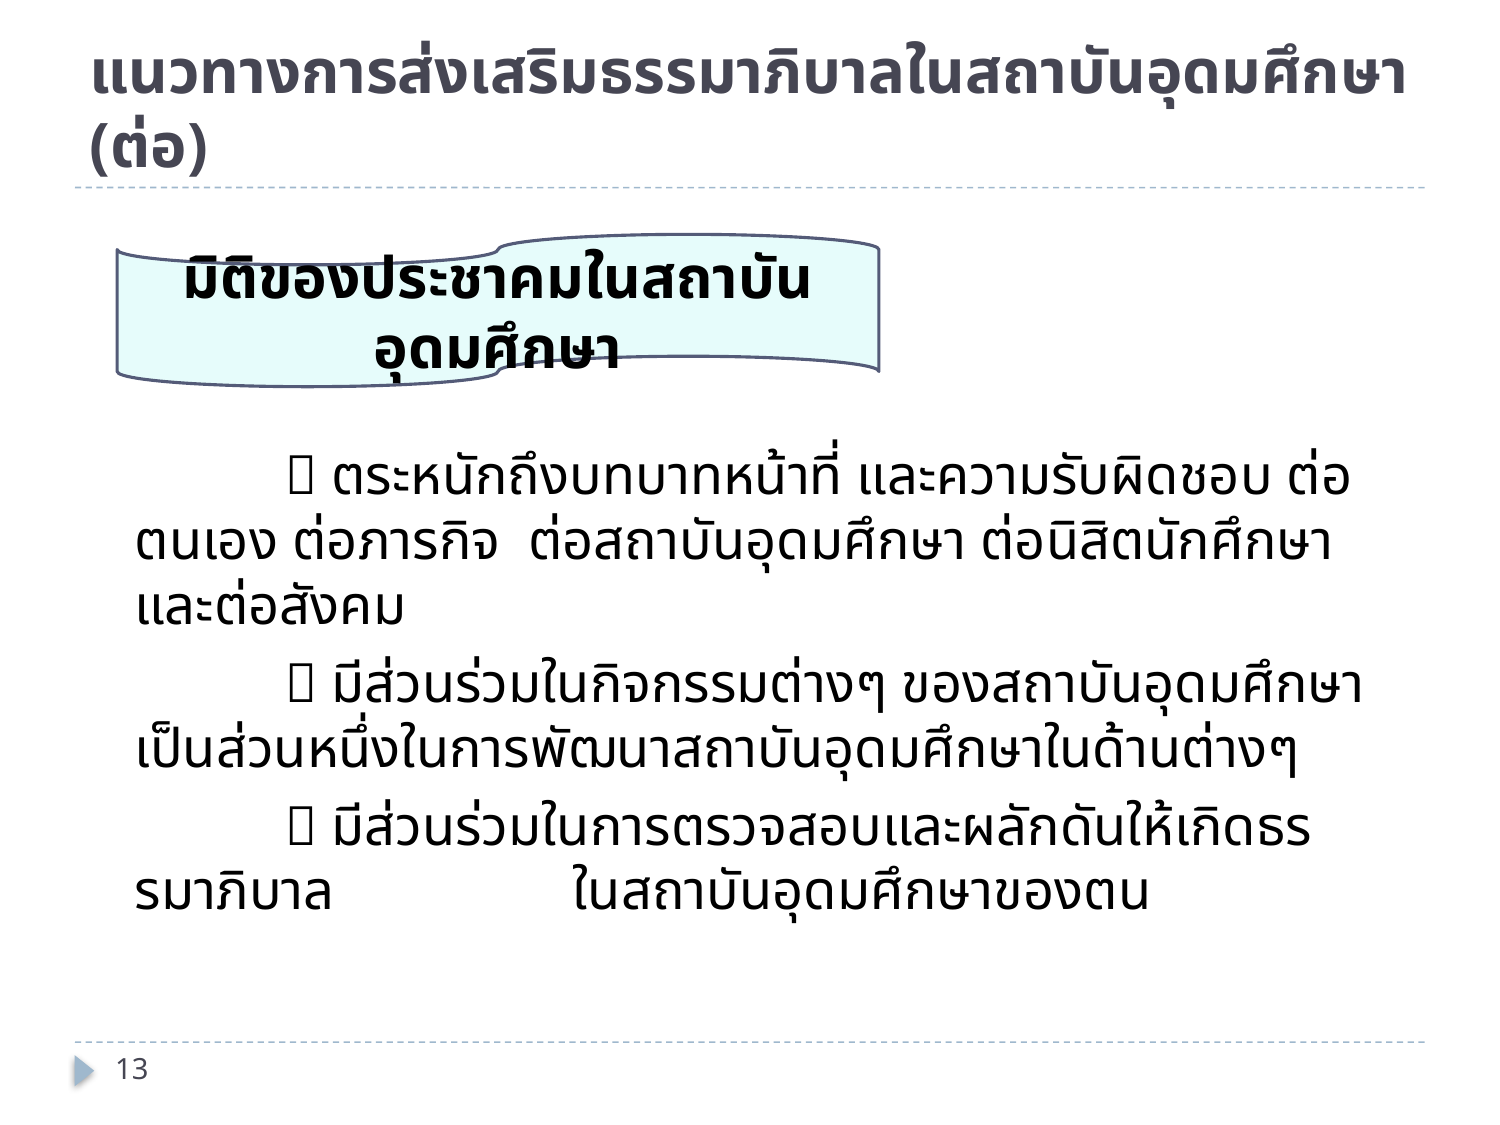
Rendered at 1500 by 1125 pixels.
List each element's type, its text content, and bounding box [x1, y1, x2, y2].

text_box มิติของประชาคมในสถาบันอุดมศึกษา [115, 232, 881, 389]
slide_number 13 [100, 1042, 426, 1103]
list  ตระหนักถึงบทบาทหน้าที่ และความรับผิดชอบ ต่อตนเอง ต่อภารกิจ ต่อสถาบันอุดมศึกษา ต่อนิสิตนักศึกษา และต่อสังคม  มีส่วนร่วมในกิจกรรมต่างๆ ของสถาบันอุดมศึกษา เป็นส่วนหนึ่งในการพัฒนาสถาบันอุดมศึกษาในด้านต่างๆ  มีส่วนร่วมในการตรวจสอบและผลักดันให้เกิดธรรมาภิบาล ในสถาบันอุดมศึกษาของตน [75, 200, 1425, 1010]
title แนวทางการส่งเสริมธรรมาภิบาลในสถาบันอุดมศึกษา (ต่อ) [75, 24, 1442, 188]
